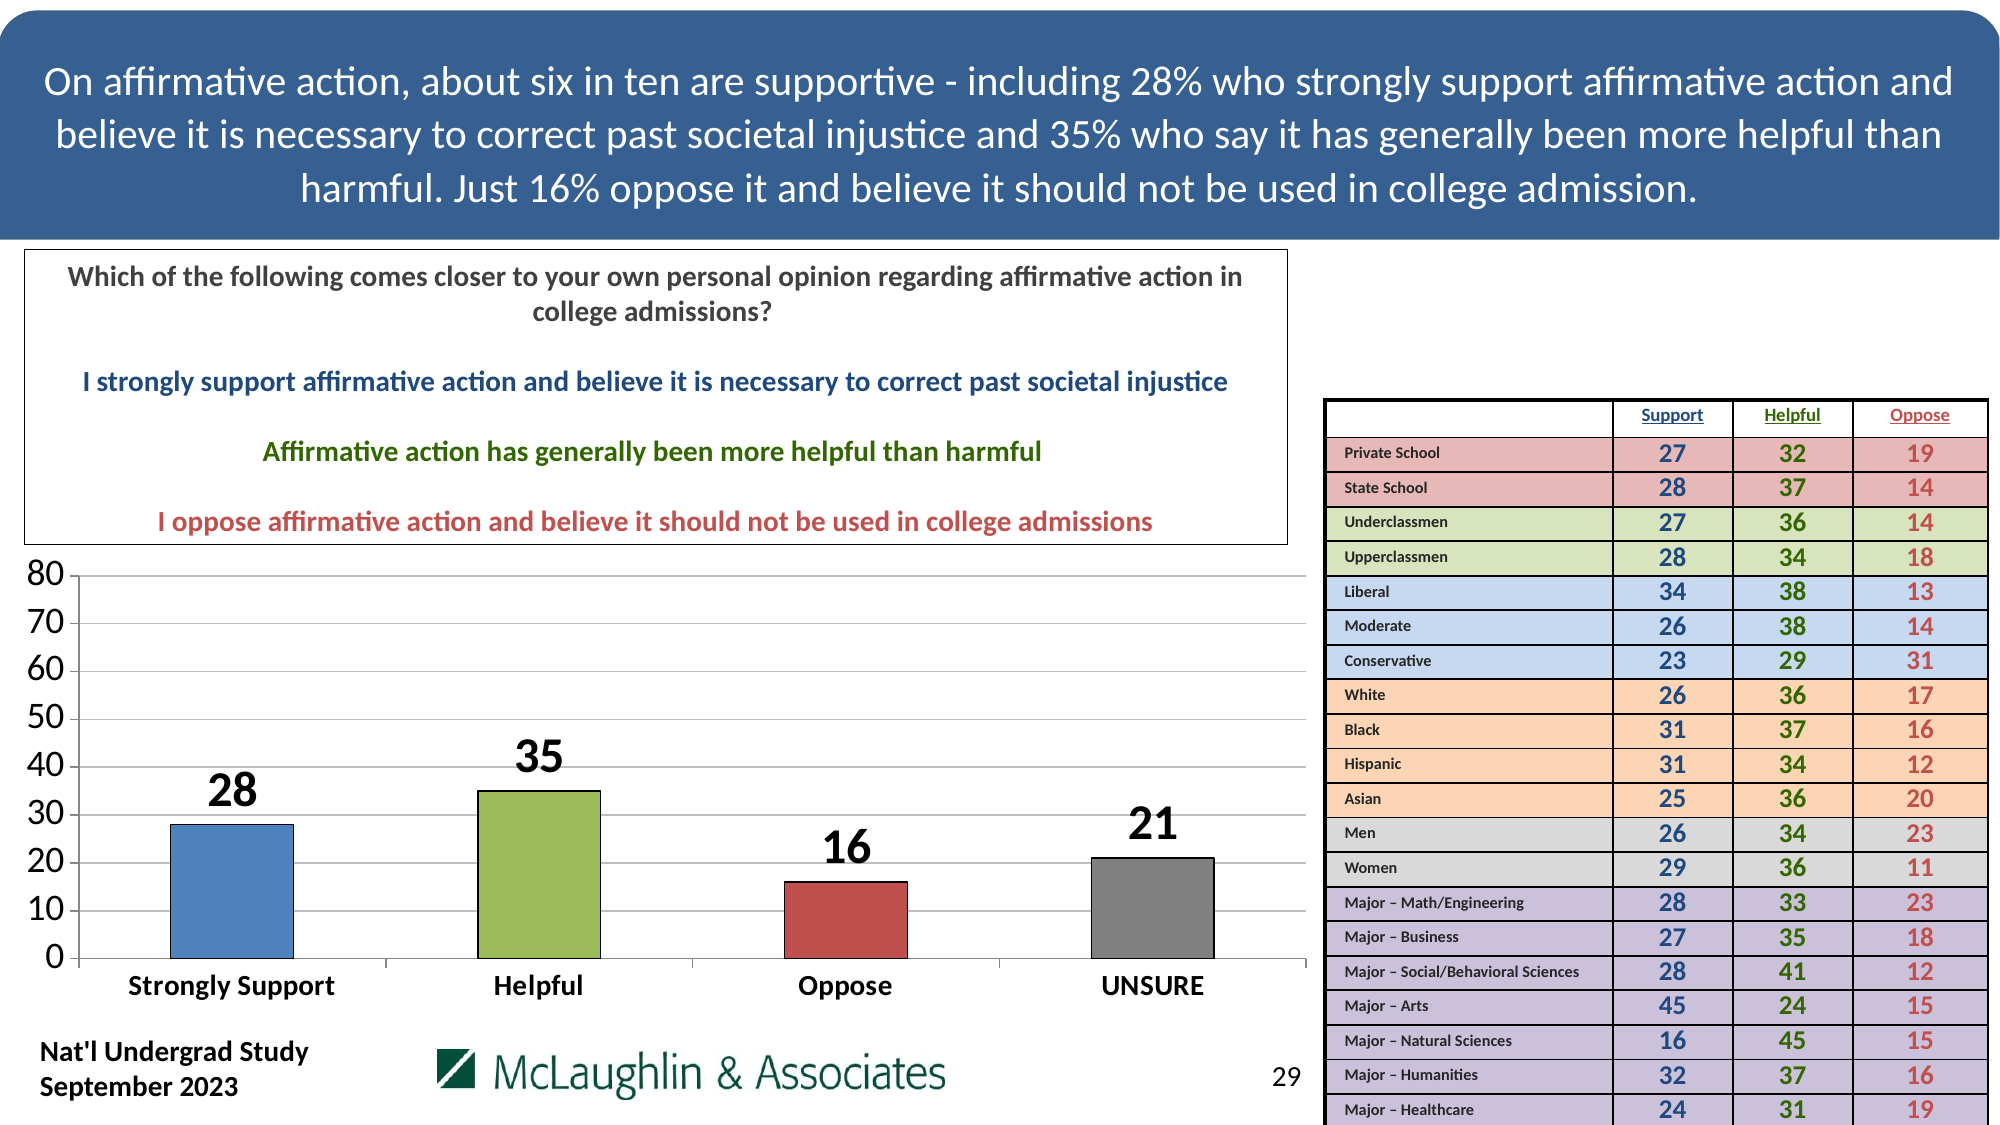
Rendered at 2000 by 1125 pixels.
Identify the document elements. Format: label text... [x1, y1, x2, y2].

table_cell 17 [1854, 680, 1987, 713]
table_cell Hispanic [1337, 749, 1612, 782]
table_cell 26 [1614, 680, 1732, 713]
table_cell 23 [1614, 646, 1732, 678]
table_header [1327, 402, 1612, 437]
table_cell 26 [1614, 611, 1732, 644]
table_cell 34 [1734, 542, 1852, 575]
table_cell 14 [1854, 611, 1987, 644]
table_cell 35 [1734, 922, 1852, 955]
text_box Nat'l Undergrad Study September 2023 [24, 1024, 388, 1100]
table_cell 14 [1854, 508, 1987, 540]
table_cell 13 [1854, 577, 1987, 609]
table_header Support [1614, 402, 1732, 437]
table_cell 31 [1614, 749, 1732, 782]
table_cell Upperclassmen [1327, 542, 1612, 575]
table_cell 19 [1854, 438, 1987, 471]
table_cell Major – Humanities [1327, 1060, 1612, 1093]
table_cell 37 [1734, 1060, 1852, 1093]
table_cell 36 [1734, 784, 1852, 817]
table_cell 41 [1734, 957, 1852, 989]
table_cell State School [1327, 473, 1612, 506]
table_cell 37 [1734, 473, 1852, 506]
table_cell Liberal [1337, 577, 1612, 609]
table_cell 29 [1614, 853, 1732, 886]
table_cell Underclassmen [1327, 508, 1612, 540]
table_cell 37 [1734, 715, 1852, 748]
table_cell 45 [1614, 991, 1732, 1024]
table_cell 32 [1614, 1060, 1732, 1093]
table_cell 28 [1614, 473, 1732, 506]
table_cell 28 [1614, 542, 1732, 575]
table_cell 24 [1614, 1095, 1732, 1125]
text_box On affirmative action, about six in ten are supportive - including 28% who strongly support affirmative action and believe it is necessary to correct past societal injustice and 35% who say it has generally been more helpful than harmful. Just 16% oppose it and believe it should not be used in college admission. [0, 10, 2000, 240]
table_cell 29 [1734, 646, 1852, 678]
table_cell Major – Healthcare [1327, 1095, 1612, 1125]
table_cell Men [1337, 818, 1612, 851]
table_cell 38 [1734, 577, 1852, 609]
table_header Oppose [1854, 402, 1987, 437]
table_cell 28 [1614, 957, 1732, 989]
text_box 29 [1222, 1050, 1317, 1100]
table_cell White [1337, 680, 1612, 713]
table_cell 23 [1854, 818, 1987, 851]
table_cell 16 [1854, 1060, 1987, 1093]
table_cell 32 [1734, 438, 1852, 471]
table_cell 28 [1614, 888, 1732, 920]
table_cell 14 [1854, 473, 1987, 506]
table_cell Major – Business [1337, 922, 1612, 955]
table_cell 27 [1614, 922, 1732, 955]
table_cell Major – Natural Sciences [1327, 1026, 1612, 1059]
table_cell 31 [1854, 646, 1987, 678]
table_cell 24 [1734, 991, 1852, 1024]
table_cell Black [1337, 715, 1612, 748]
table_cell 16 [1854, 715, 1987, 748]
table_cell Private School [1327, 438, 1612, 471]
table_cell 12 [1854, 749, 1987, 782]
table_cell 45 [1734, 1026, 1852, 1059]
table_cell 18 [1854, 542, 1987, 575]
table_cell 34 [1734, 749, 1852, 782]
table_cell 19 [1854, 1095, 1987, 1125]
table_cell Major – Math/Engineering [1337, 888, 1612, 920]
chart [0, 547, 1334, 1013]
table_cell 34 [1614, 577, 1732, 609]
table_cell 27 [1614, 508, 1732, 540]
table_cell 38 [1734, 611, 1852, 644]
table_cell 31 [1734, 1095, 1852, 1125]
table_cell 36 [1734, 508, 1852, 540]
table_cell 12 [1854, 957, 1987, 989]
table_cell 18 [1854, 922, 1987, 955]
table_cell Moderate [1337, 611, 1612, 644]
table_cell 15 [1854, 1026, 1987, 1059]
table_cell 33 [1734, 888, 1852, 920]
table_cell 36 [1734, 853, 1852, 886]
picture [436, 1049, 945, 1101]
table_cell 23 [1854, 888, 1987, 920]
table_cell 34 [1734, 818, 1852, 851]
table_cell 25 [1614, 784, 1732, 817]
table_cell 11 [1854, 853, 1987, 886]
table_cell 20 [1854, 784, 1987, 817]
table_cell Asian [1337, 784, 1612, 817]
table_cell 26 [1614, 818, 1732, 851]
table_header Helpful [1734, 402, 1852, 437]
table_cell Major – Arts [1327, 991, 1612, 1024]
table_cell Major – Social/Behavioral Sciences [1337, 957, 1612, 989]
table_cell 15 [1854, 991, 1987, 1024]
table_cell 31 [1614, 715, 1732, 748]
table_cell Women [1337, 853, 1612, 886]
table_cell 36 [1734, 680, 1852, 713]
table_cell 27 [1614, 438, 1732, 471]
text_box Which of the following comes closer to your own personal opinion regarding affirmative action in college admissions? I strongly support affirmative action and believe it is necessary to correct past societal injustice Affirmative action has generally been more helpful than harmful I oppose affirmative action and believe it should not be used in college admissions [24, 249, 1288, 545]
table_cell 16 [1614, 1026, 1732, 1059]
table_cell Conservative [1337, 646, 1612, 678]
